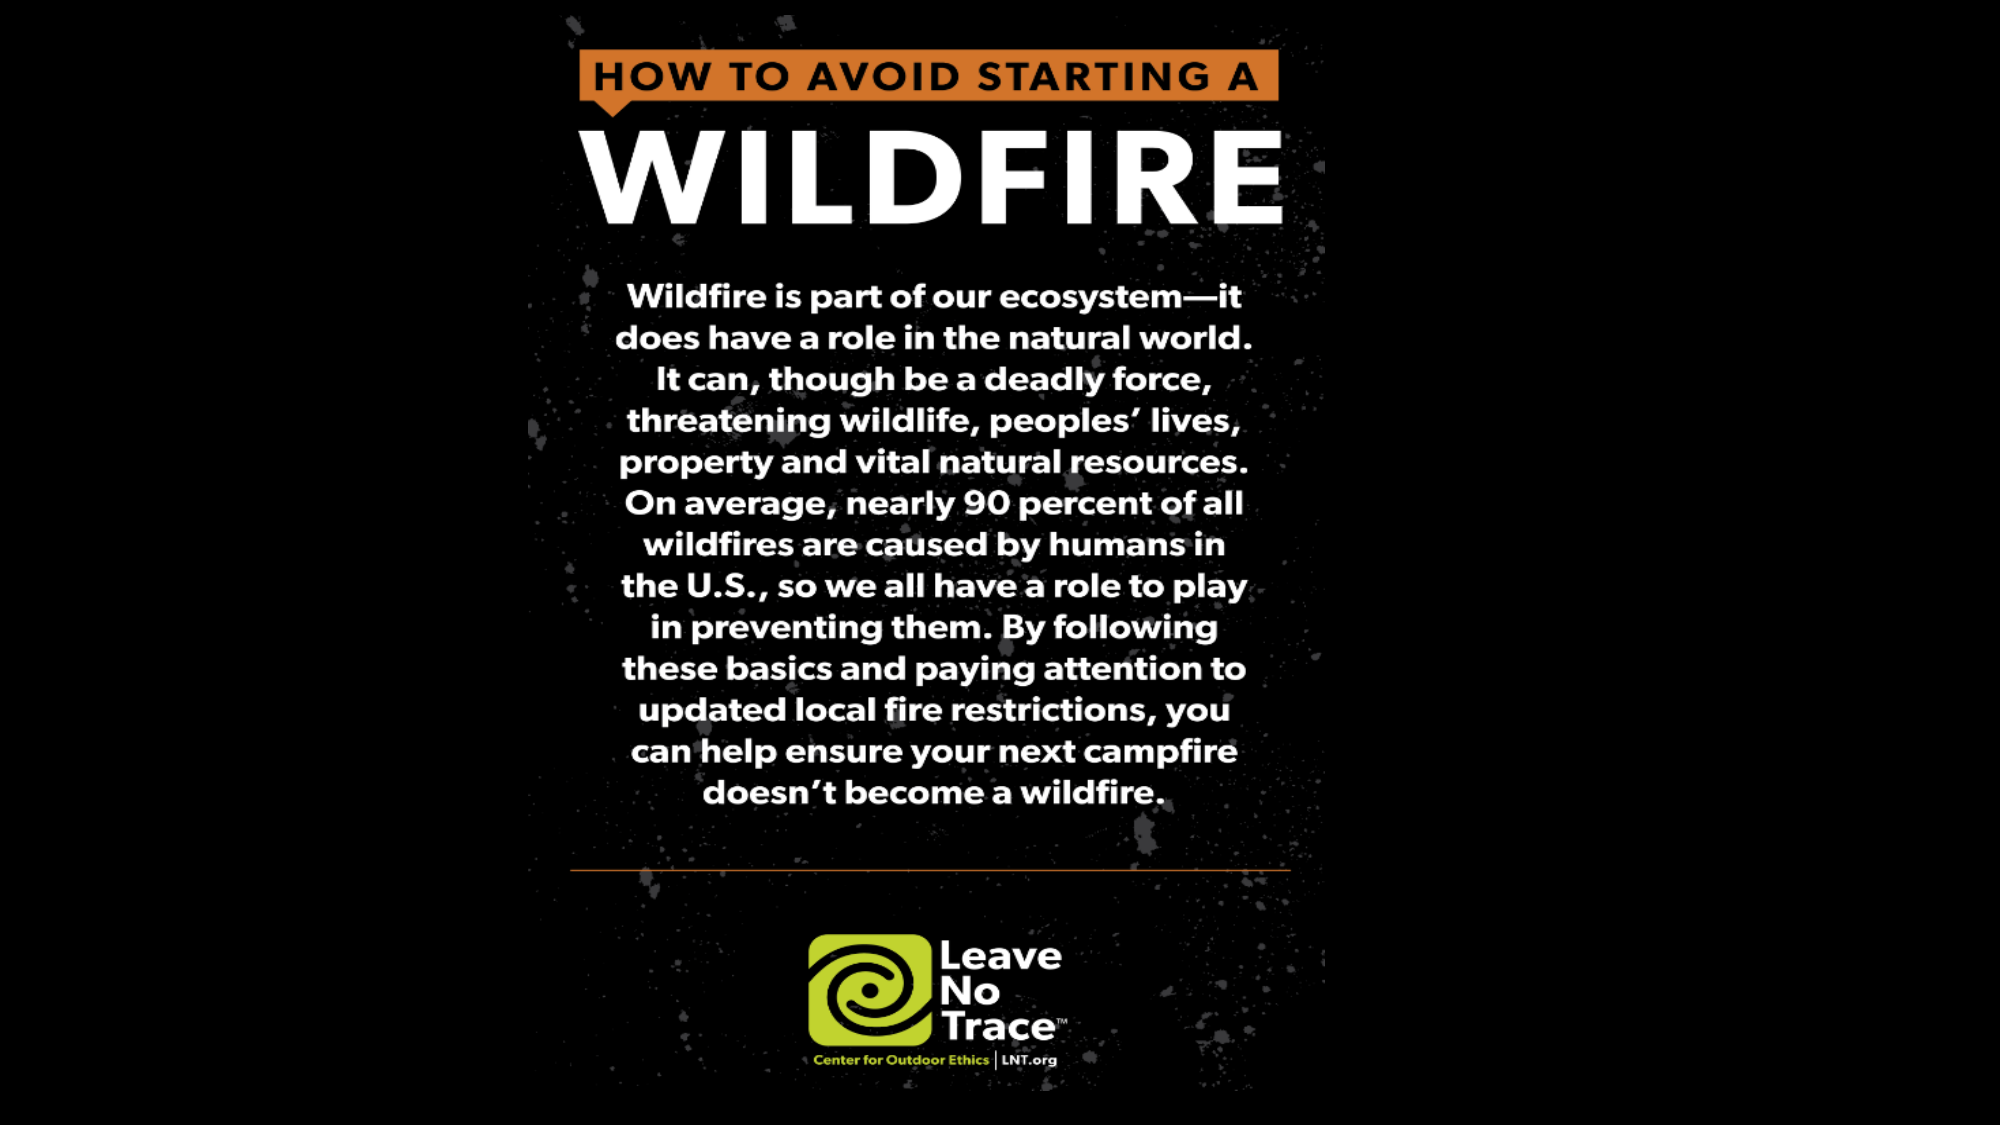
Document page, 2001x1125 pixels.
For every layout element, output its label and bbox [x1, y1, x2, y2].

picture [528, 15, 1325, 1091]
